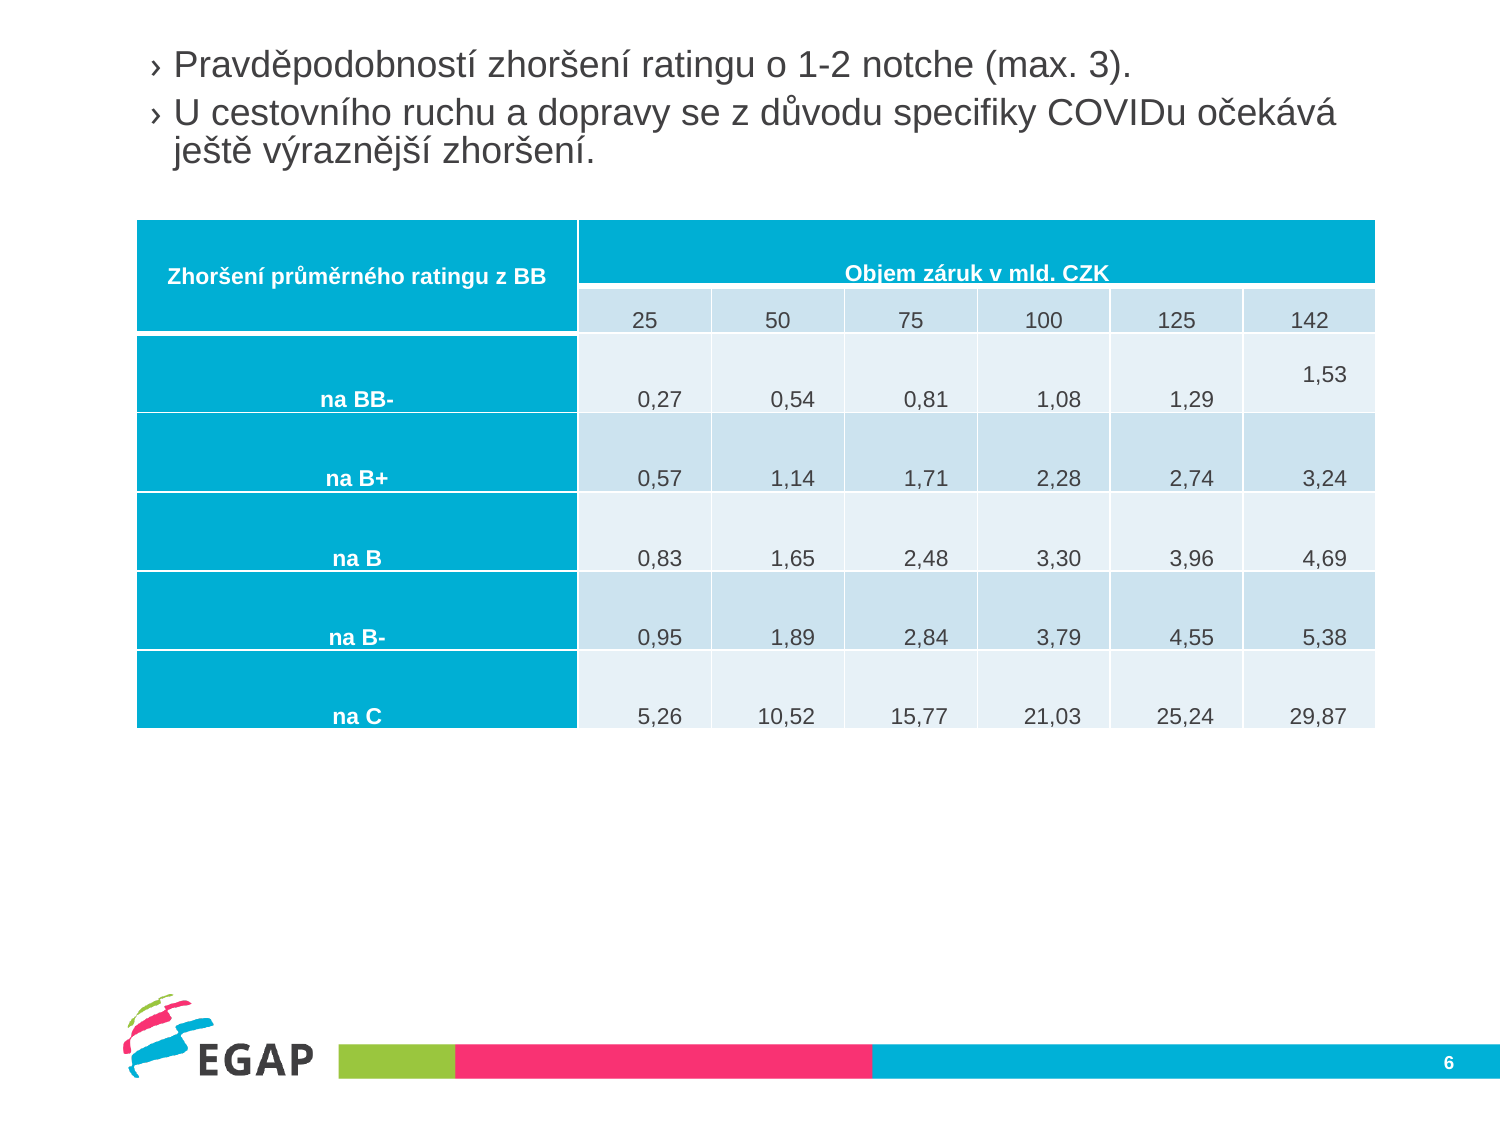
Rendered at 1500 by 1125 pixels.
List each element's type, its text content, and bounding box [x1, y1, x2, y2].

table_cell 0,95 [579, 572, 711, 649]
table_cell 1,14 [712, 413, 844, 491]
text_box [162, 5, 1407, 102]
table_cell na B [137, 493, 577, 570]
table_header Zhoršení průměrného ratingu z BB [137, 220, 577, 331]
table_cell 4,55 [1111, 572, 1242, 649]
table_cell 15,77 [845, 651, 977, 728]
table_cell 75 [845, 289, 977, 332]
table_cell 142 [1244, 289, 1375, 332]
table_cell 5,38 [1244, 572, 1375, 649]
table_cell 0,54 [712, 334, 844, 412]
table_cell 50 [712, 289, 844, 332]
table_cell 3,24 [1244, 413, 1375, 491]
table_cell 0,57 [579, 413, 711, 491]
table_cell 29,87 [1244, 651, 1375, 728]
table_header Objem záruk v mld. CZK [579, 239, 1375, 283]
table_cell 25 [579, 289, 711, 332]
table_cell 1,71 [845, 413, 977, 491]
table_cell 2,84 [845, 572, 977, 649]
table_cell 5,26 [579, 651, 711, 728]
table_cell 3,96 [1111, 493, 1242, 570]
table_cell 0,81 [845, 334, 977, 412]
table_cell 1,53 [1244, 334, 1375, 412]
table_cell na B+ [137, 413, 577, 491]
table_cell 0,83 [579, 493, 711, 570]
table_cell 10,52 [712, 651, 844, 728]
table_cell 1,65 [712, 493, 844, 570]
table_cell na BB- [137, 336, 577, 412]
table_cell 4,69 [1244, 493, 1375, 570]
table_cell 1,89 [712, 572, 844, 649]
table_cell 2,74 [1111, 413, 1242, 491]
table_cell 1,08 [978, 334, 1109, 412]
table_cell 3,79 [978, 572, 1109, 649]
table_cell na B- [137, 572, 577, 649]
table_cell 1,29 [1111, 334, 1242, 412]
table_cell na C [137, 651, 577, 728]
table_cell 25,24 [1111, 651, 1242, 728]
table_cell 0,27 [579, 334, 711, 412]
table_cell 21,03 [978, 651, 1109, 728]
table_cell 2,28 [978, 413, 1109, 491]
table_cell 100 [978, 289, 1109, 332]
picture [0, 0, 1500, 1125]
table_cell 2,48 [845, 493, 977, 570]
table_cell 3,30 [978, 493, 1109, 570]
table_cell 125 [1111, 289, 1242, 332]
text_box Pravděpodobností zhoršení ratingu o 1-2 notche (max. 3). U cestovního ruchu a dopravy se z důvodu specifiky COVIDu očekává ještě výraznější zhoršení. [150, 47, 1377, 239]
